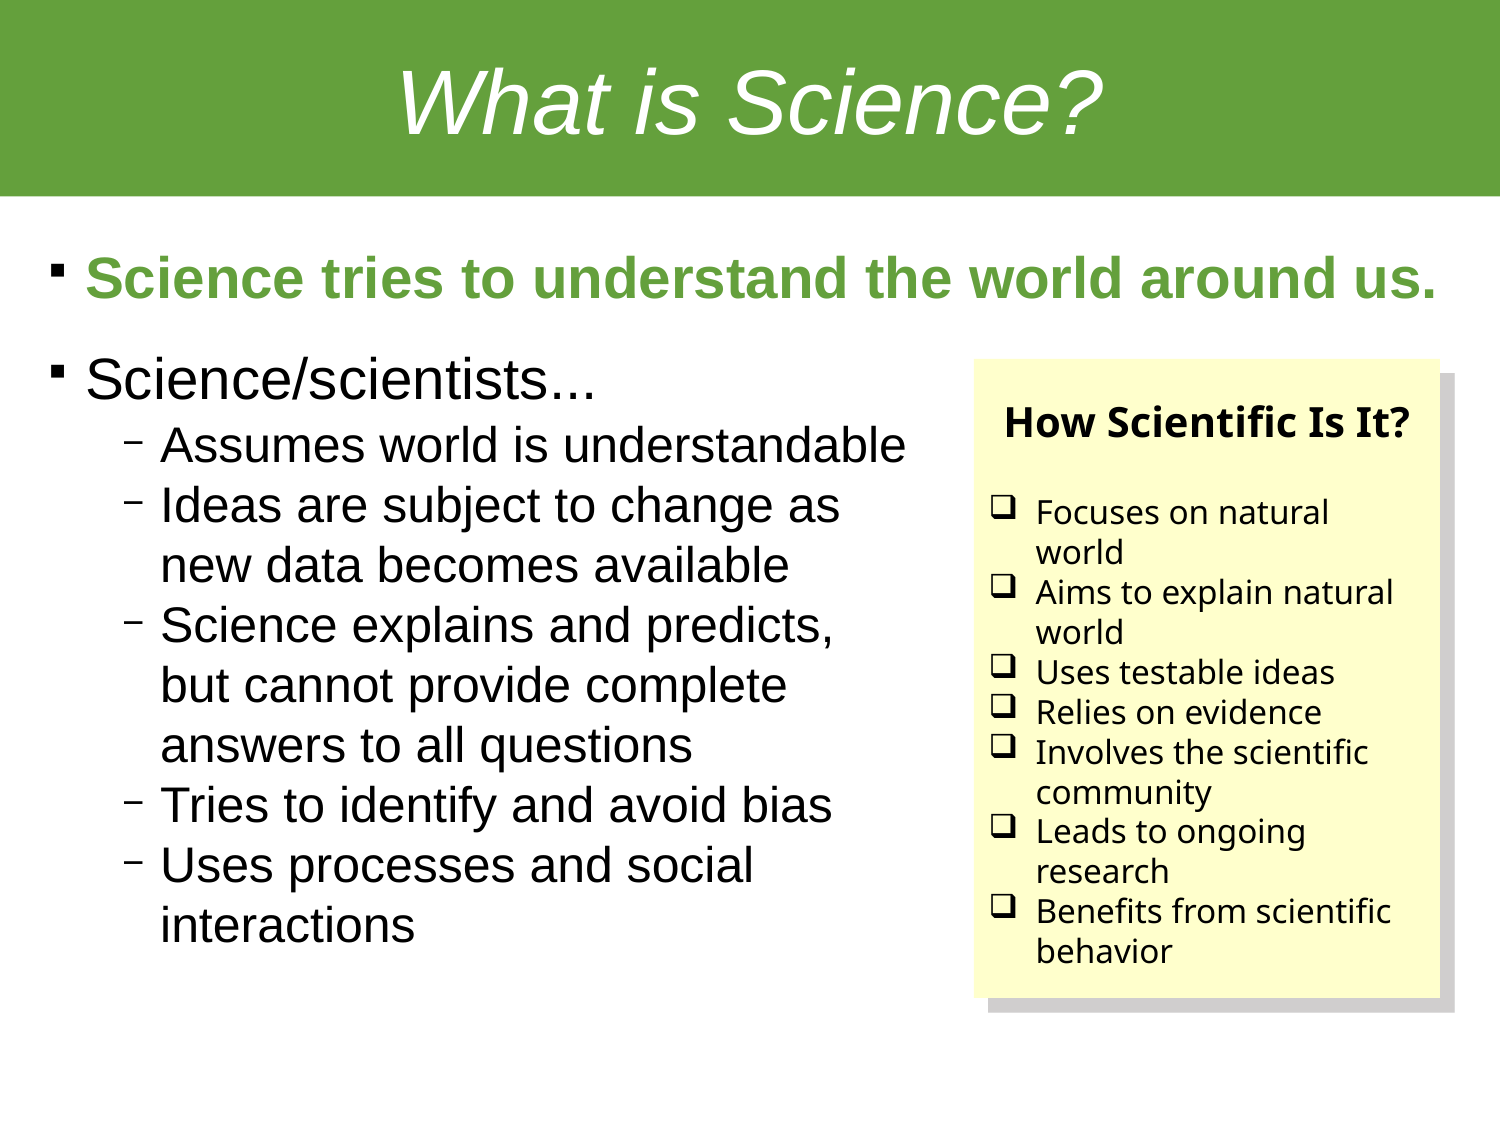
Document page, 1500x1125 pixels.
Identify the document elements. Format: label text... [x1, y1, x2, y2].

text_box How Scientific Is It? Focuses on natural world Aims to explain natural world Uses testable ideas Relies on evidence Involves the scientific community Leads to ongoing research Benefits from scientific behavior [973, 358, 1441, 999]
list Science/scientists... Assumes world is understandable Ideas are subject to change as new data becomes available Science explains and predicts, but cannot provide complete answers to all questions Tries to identify and avoid bias Uses processes and social interactions [32, 342, 928, 984]
title What is Science? [0, 0, 1500, 197]
text_box Science tries to understand the world around us. [32, 240, 1481, 342]
